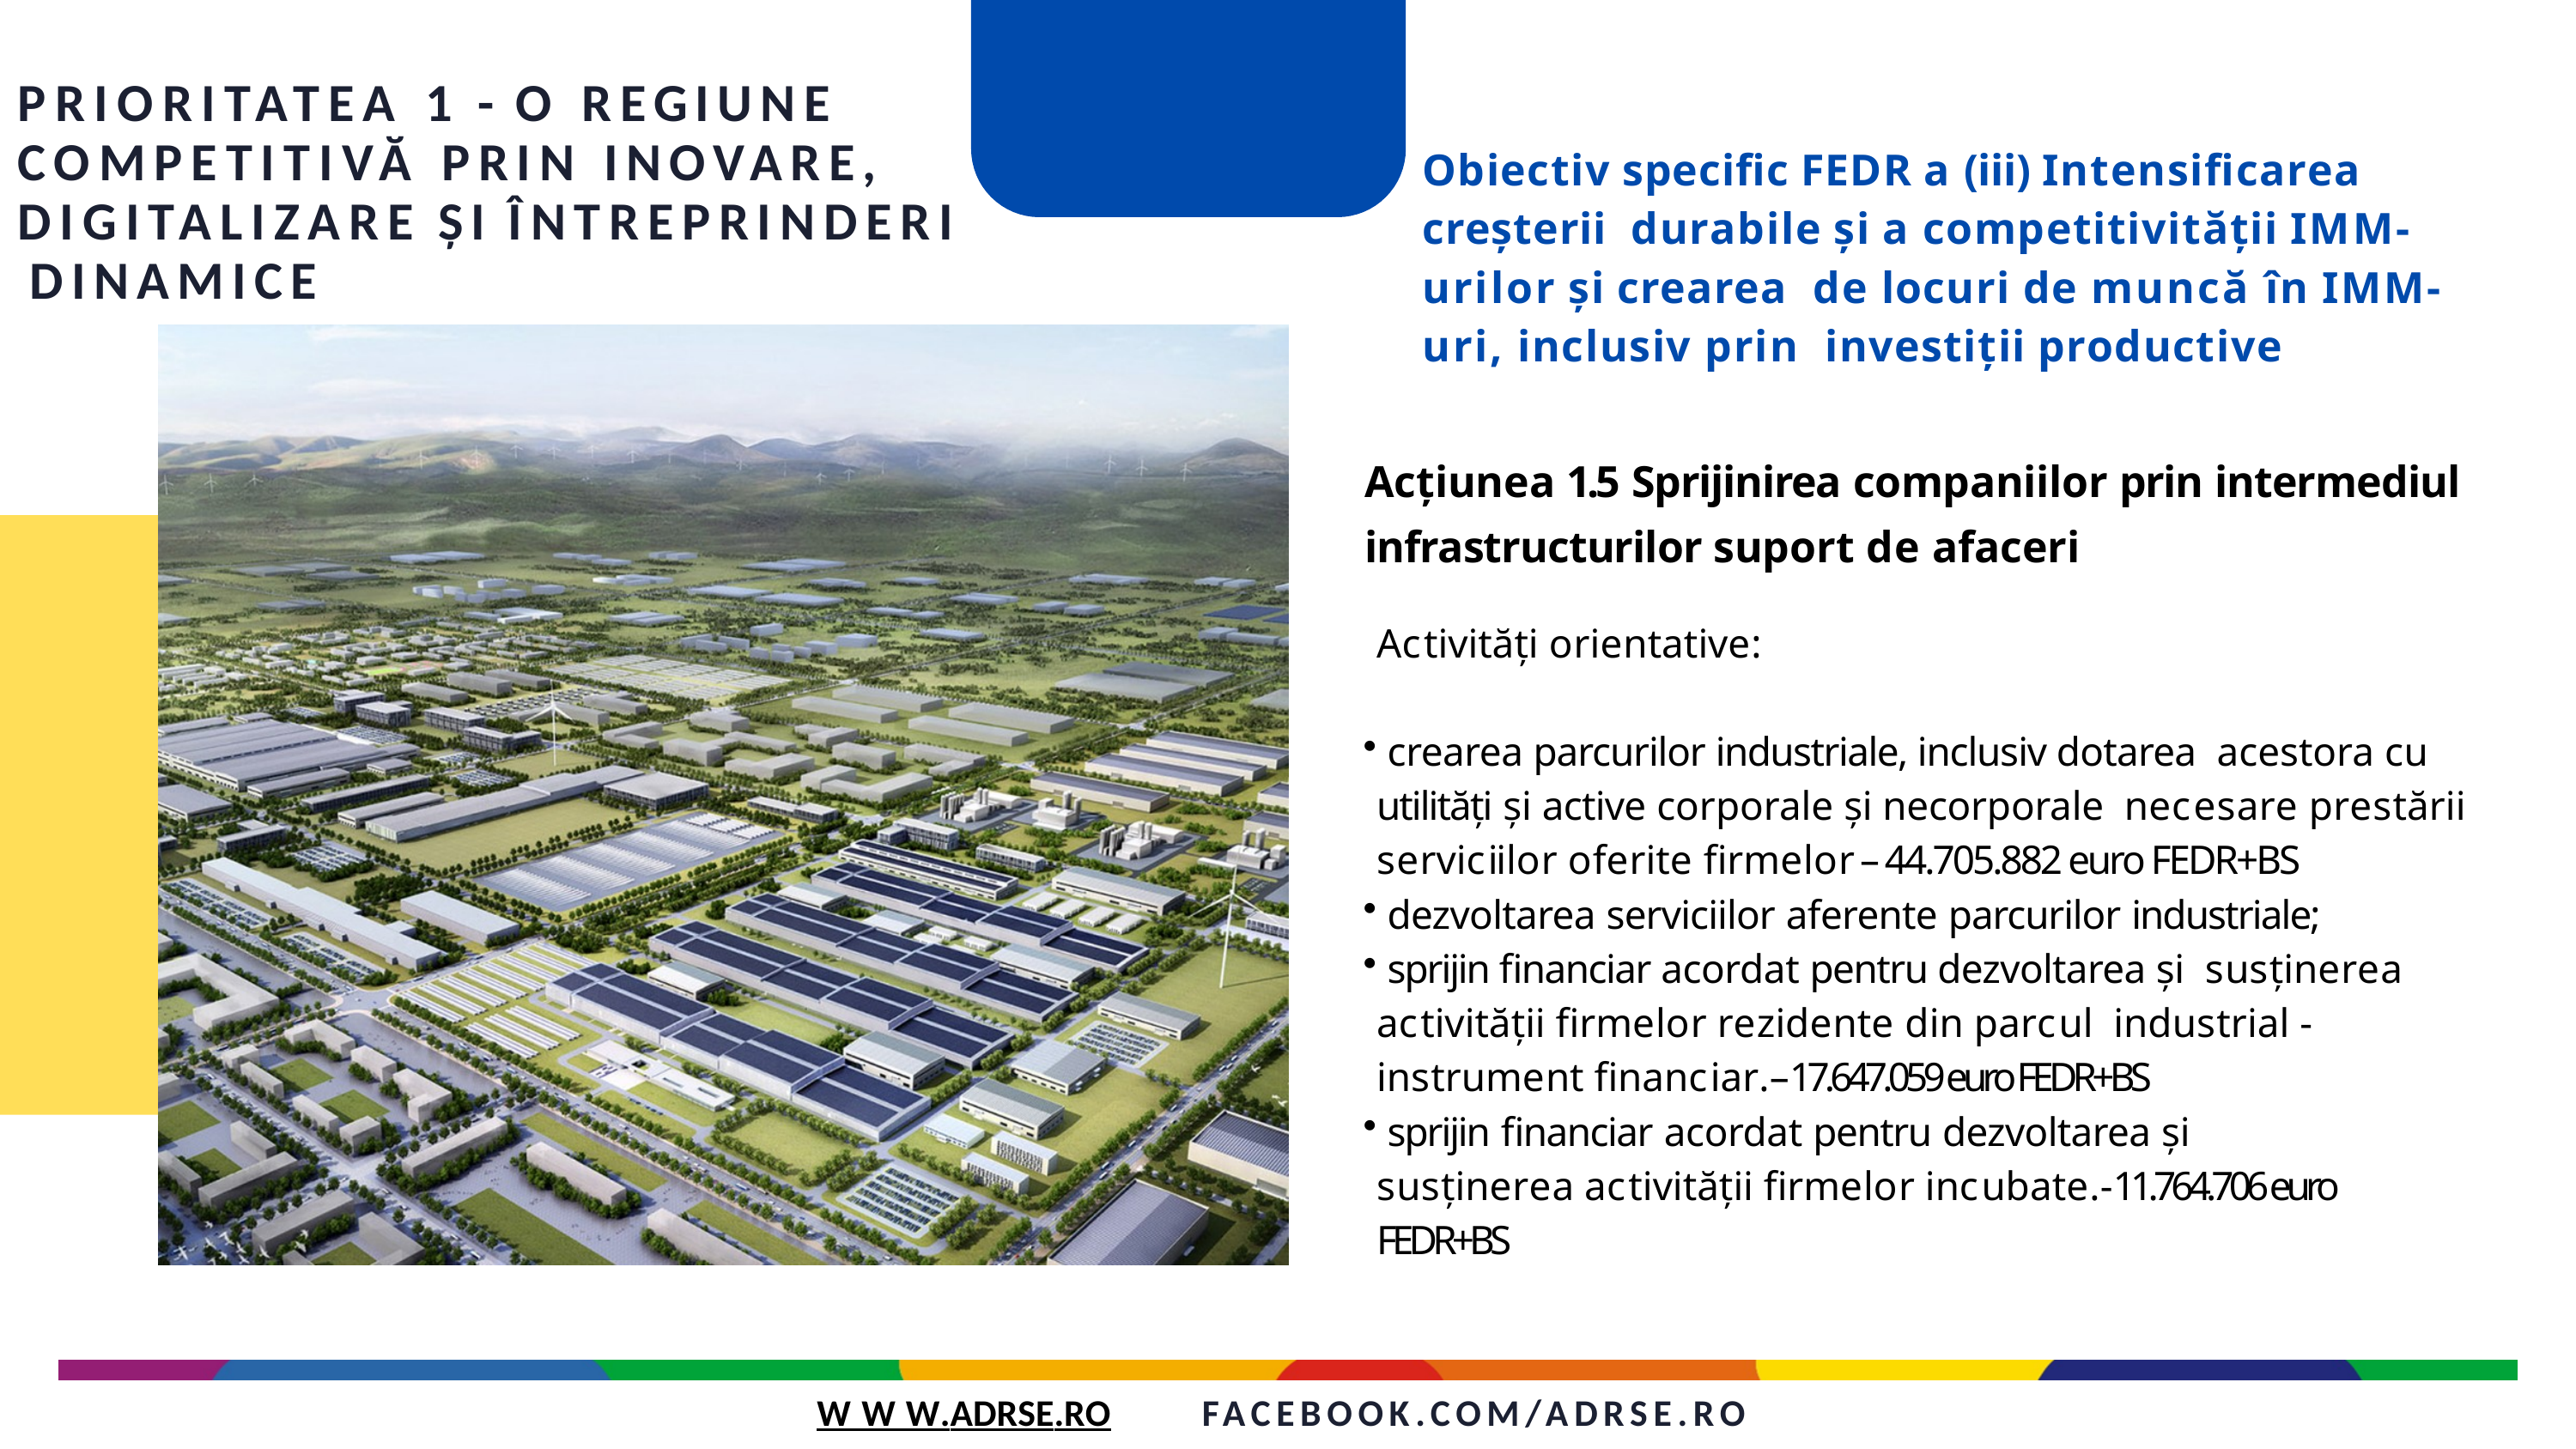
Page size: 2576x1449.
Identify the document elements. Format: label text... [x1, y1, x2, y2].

text_box [970, 0, 1406, 217]
title PRIORITATEA 1 - O REGIUNE COMPETITIVĂ PRIN INOVARE, DIGITALIZARE ȘI ÎNTREPRINDERI DINAMICE [15, 65, 970, 316]
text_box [0, 324, 1289, 1265]
text_box Acțiunea 1.5 Sprijinirea companiilor prin intermediul infrastructurilor suport de afaceri Activități orientative: crearea parcurilor industriale, inclusiv dotarea acestora cu utilități și active corporale și necorporale necesare prestării serviciilor oferite firmelor – 44.705.882 euro FEDR+BS dezvoltarea serviciilor aferente parcurilor industriale; sprijin financiar acordat pentru dezvoltarea și susținerea activității firmelor rezidente din parcul industrial - instrument financiar. – 17.647.059 euro FEDR+BS sprijin financiar acordat pentru dezvoltarea și susținerea activității firmelor incubate. - 11.764.706 euro FEDR+BS [1363, 439, 2535, 1263]
text_box WWW.ADRSE.RO [815, 1391, 1171, 1434]
picture [58, 1360, 2518, 1381]
text_box Obiectiv specific FEDR a (iii) Intensificarea creşterii durabile şi a competitivităţii IMM-urilor şi crearea de locuri de muncă în IMM-uri, inclusiv prin investiţii productive [1420, 134, 2508, 371]
footer FACEBOOK.COM/ADRSE.RO [1200, 1391, 1761, 1449]
